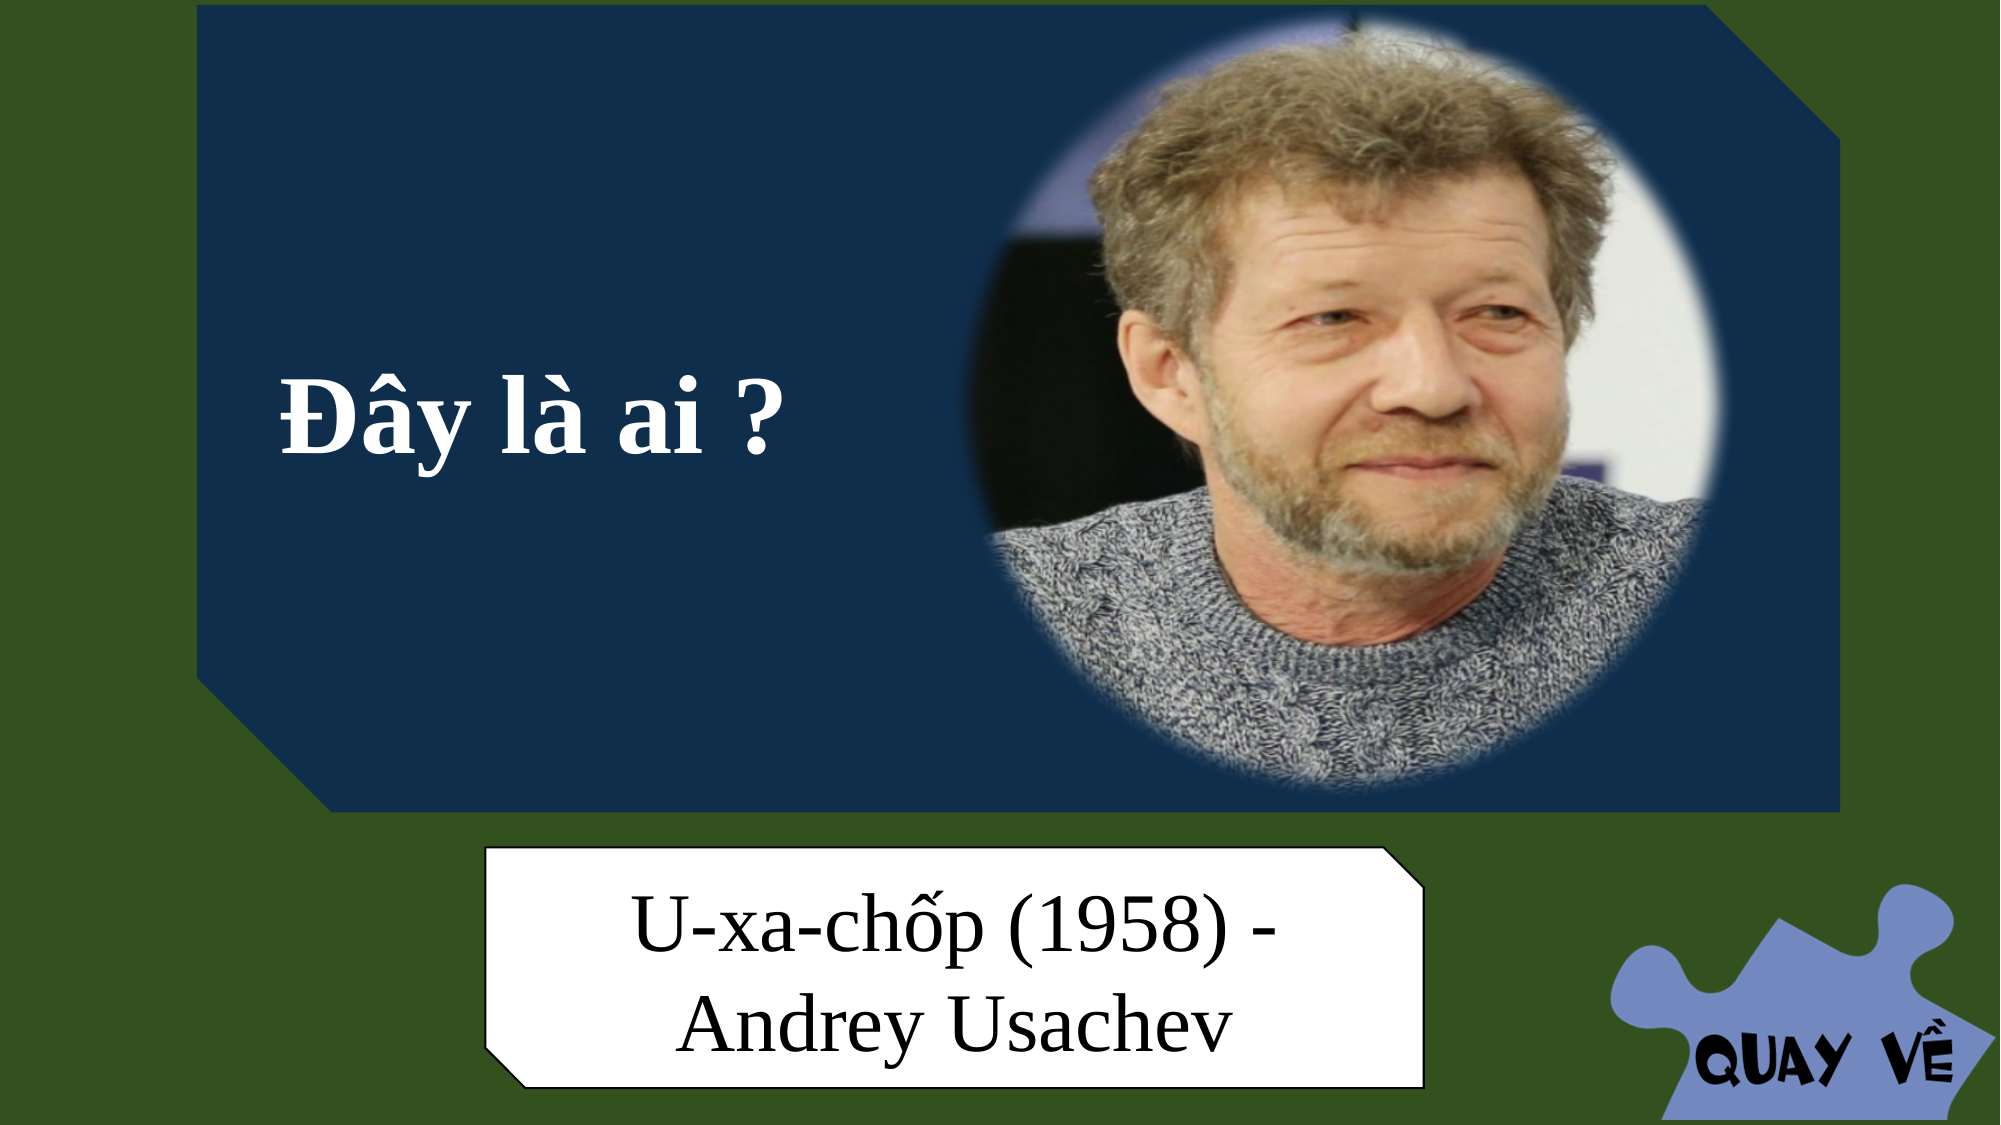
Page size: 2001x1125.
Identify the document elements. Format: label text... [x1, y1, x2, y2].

picture [949, 4, 1735, 801]
picture [1606, 879, 2000, 1120]
text_box Đây là ai ? [195, 3, 1842, 814]
text_box U-xa-chốp (1958) - Andrey Usachev [484, 846, 1425, 1090]
